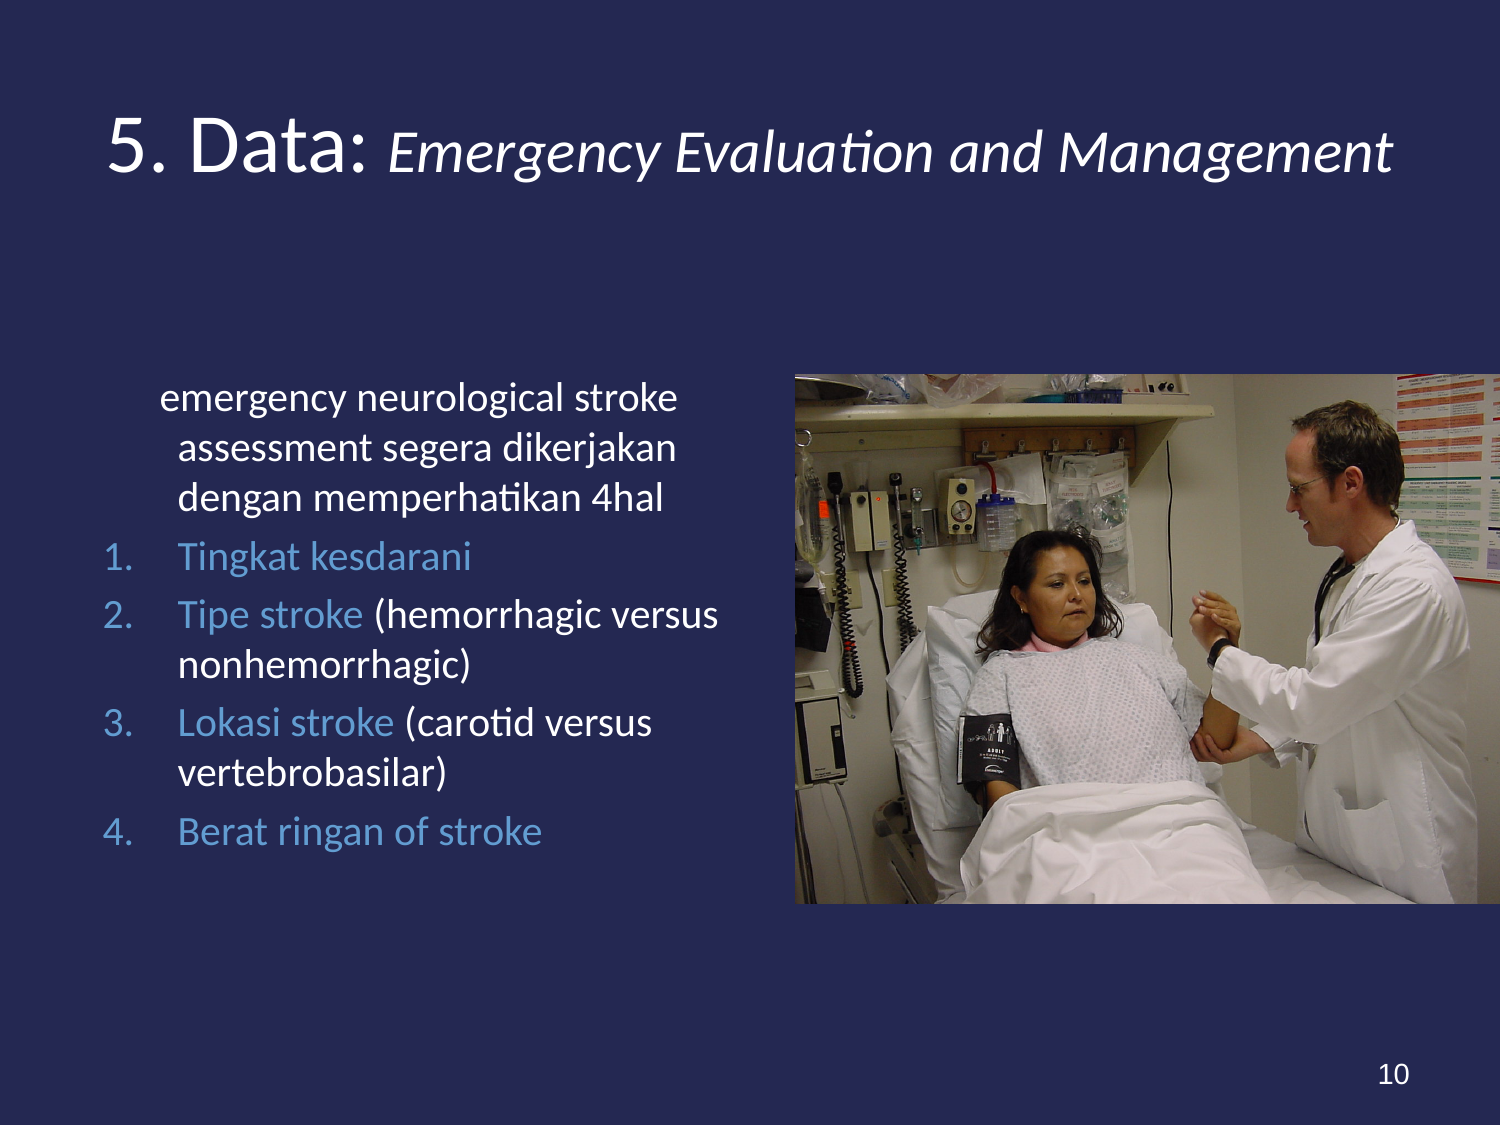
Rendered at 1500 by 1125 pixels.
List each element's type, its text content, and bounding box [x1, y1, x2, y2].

title 5. Data: Emergency Evaluation and Management [75, 45, 1425, 233]
list emergency neurological stroke assessment segera dikerjakan dengan memperhatikan 4hal Tingkat kesdarani Tipe stroke (hemorrhagic versus nonhemorrhagic) Lokasi stroke (carotid versus vertebrobasilar) Berat ringan of stroke [87, 362, 750, 1075]
slide_number 10 [1074, 1042, 1425, 1103]
picture [795, 374, 1500, 904]
